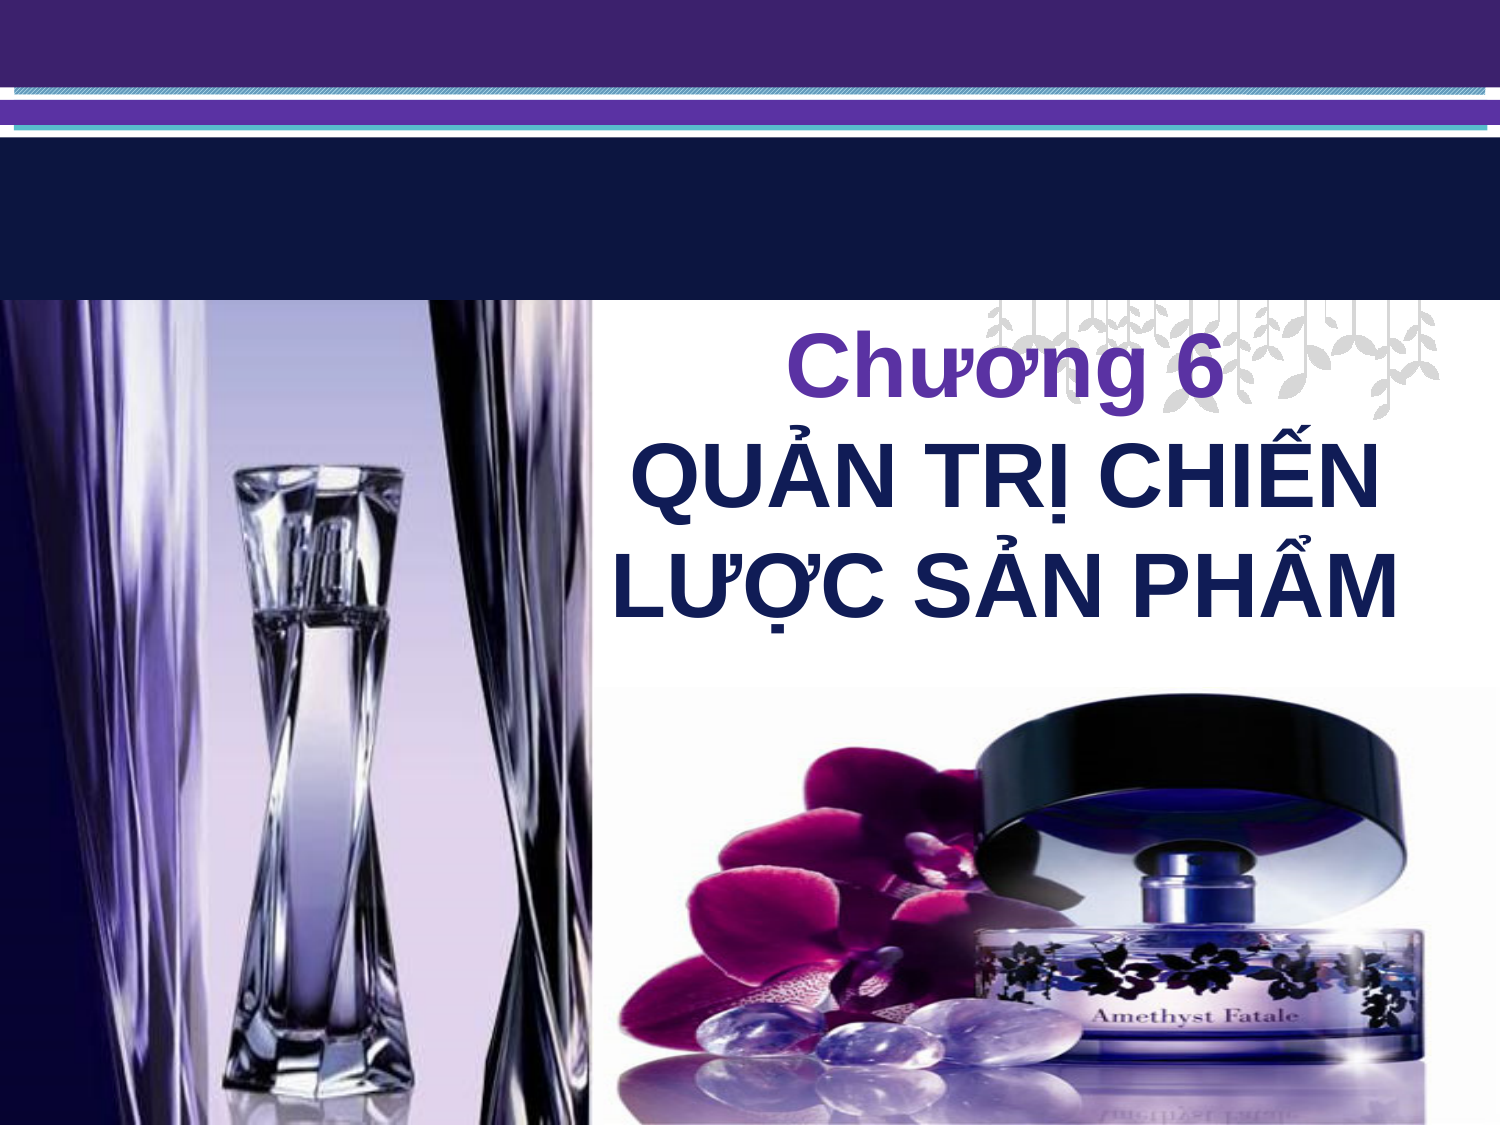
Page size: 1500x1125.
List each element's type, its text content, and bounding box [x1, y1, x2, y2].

text_box [0, 0, 1500, 88]
text_box [0, 99, 1500, 125]
picture [0, 287, 1500, 1125]
text_box [0, 137, 1500, 300]
title Chương 6 QUẢN TRỊ CHIẾN LƯỢC SẢN PHẨM [598, 324, 1500, 617]
